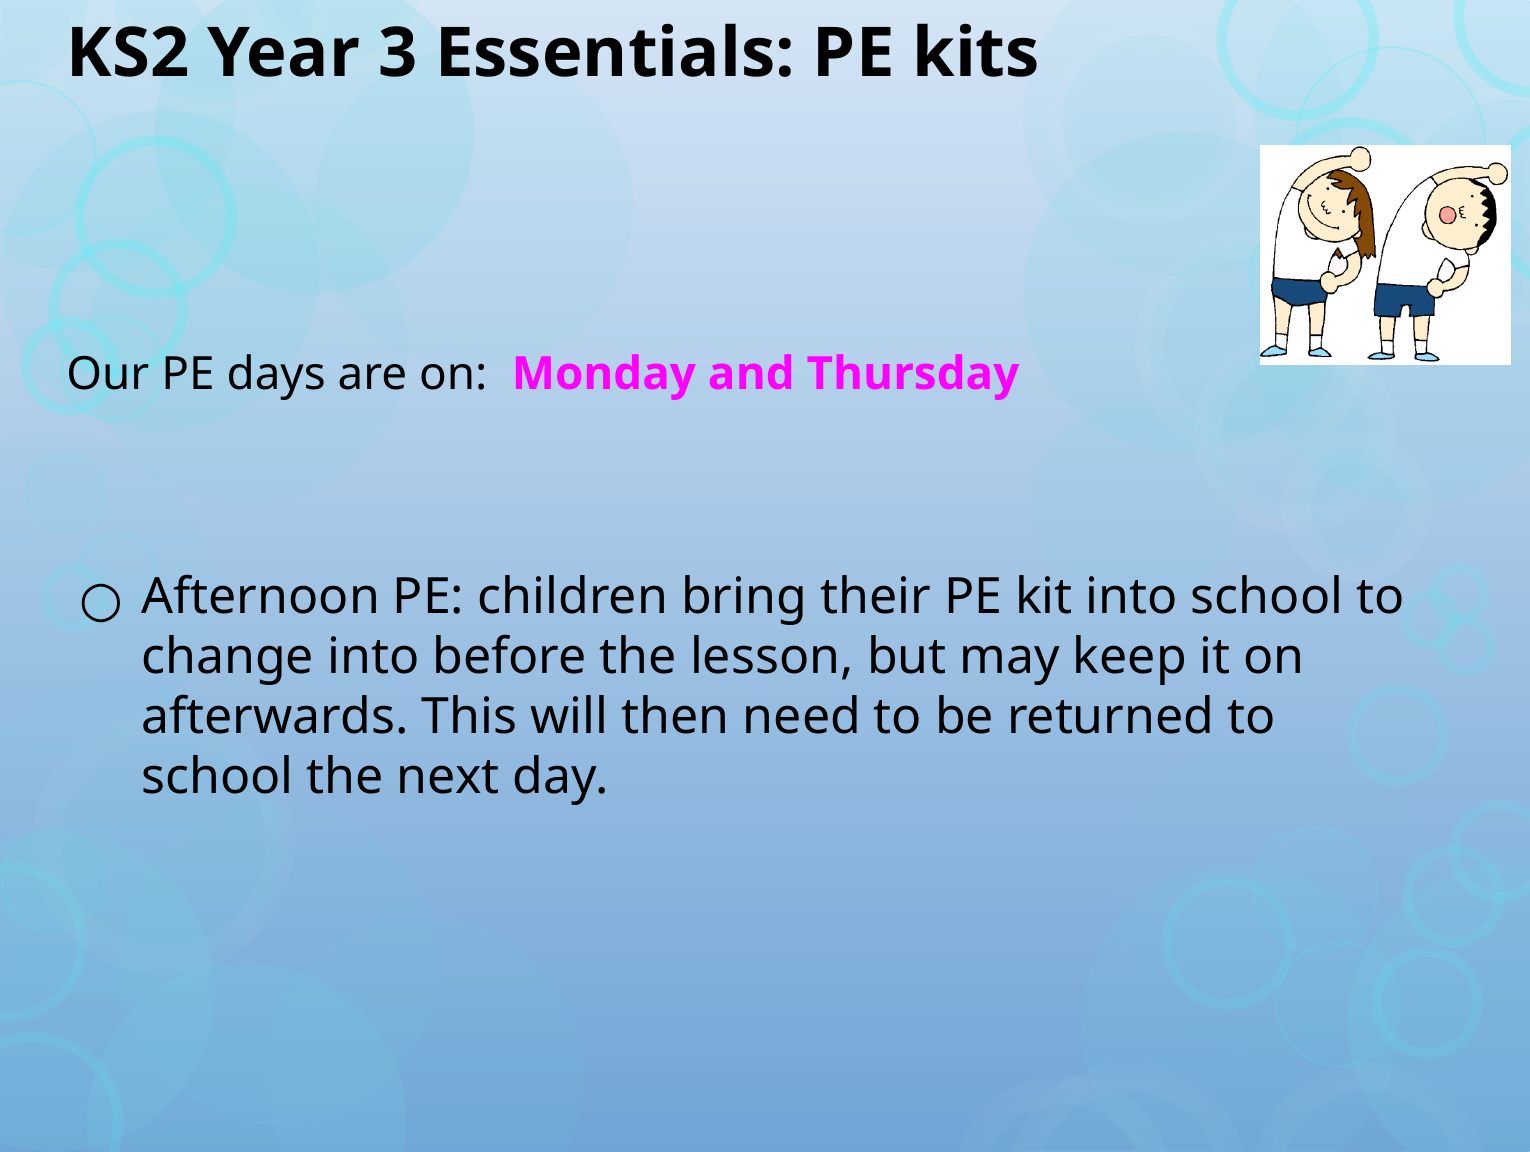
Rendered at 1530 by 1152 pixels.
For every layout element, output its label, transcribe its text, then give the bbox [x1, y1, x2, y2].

list Our PE days are on: Monday and Thursday Afternoon PE: children bring their PE kit into school to change into before the lesson, but may keep it on afterwards. This will then need to be returned to school the next day. [51, 126, 1428, 1014]
title KS2 Year 3 Essentials: PE kits [51, 0, 1244, 126]
picture [1260, 145, 1512, 365]
